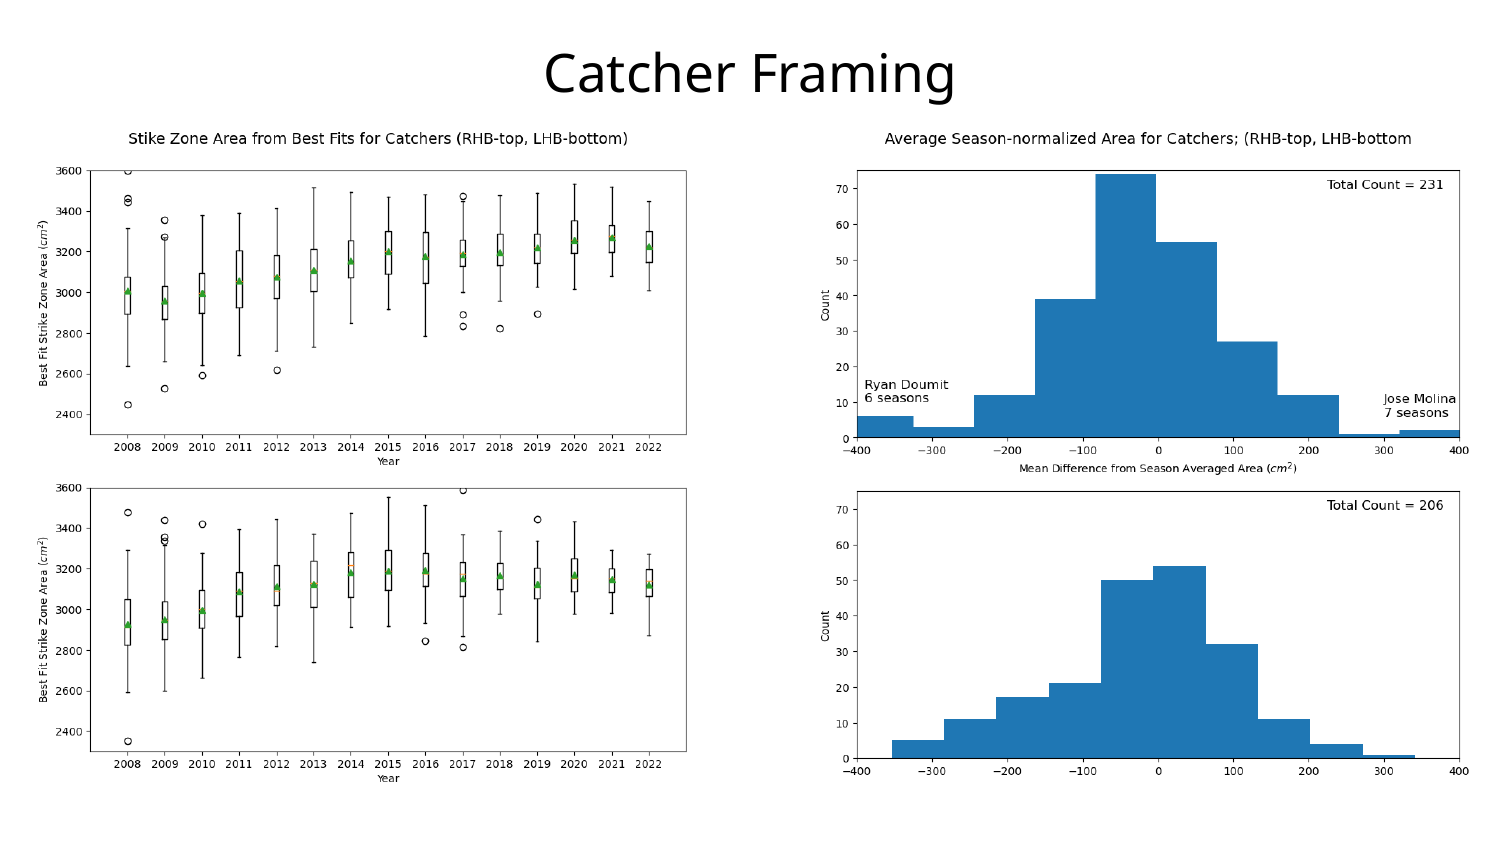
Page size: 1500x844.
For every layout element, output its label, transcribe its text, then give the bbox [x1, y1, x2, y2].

picture [811, 124, 1477, 784]
title Catcher Framing [51, 24, 1449, 119]
picture [28, 124, 693, 792]
